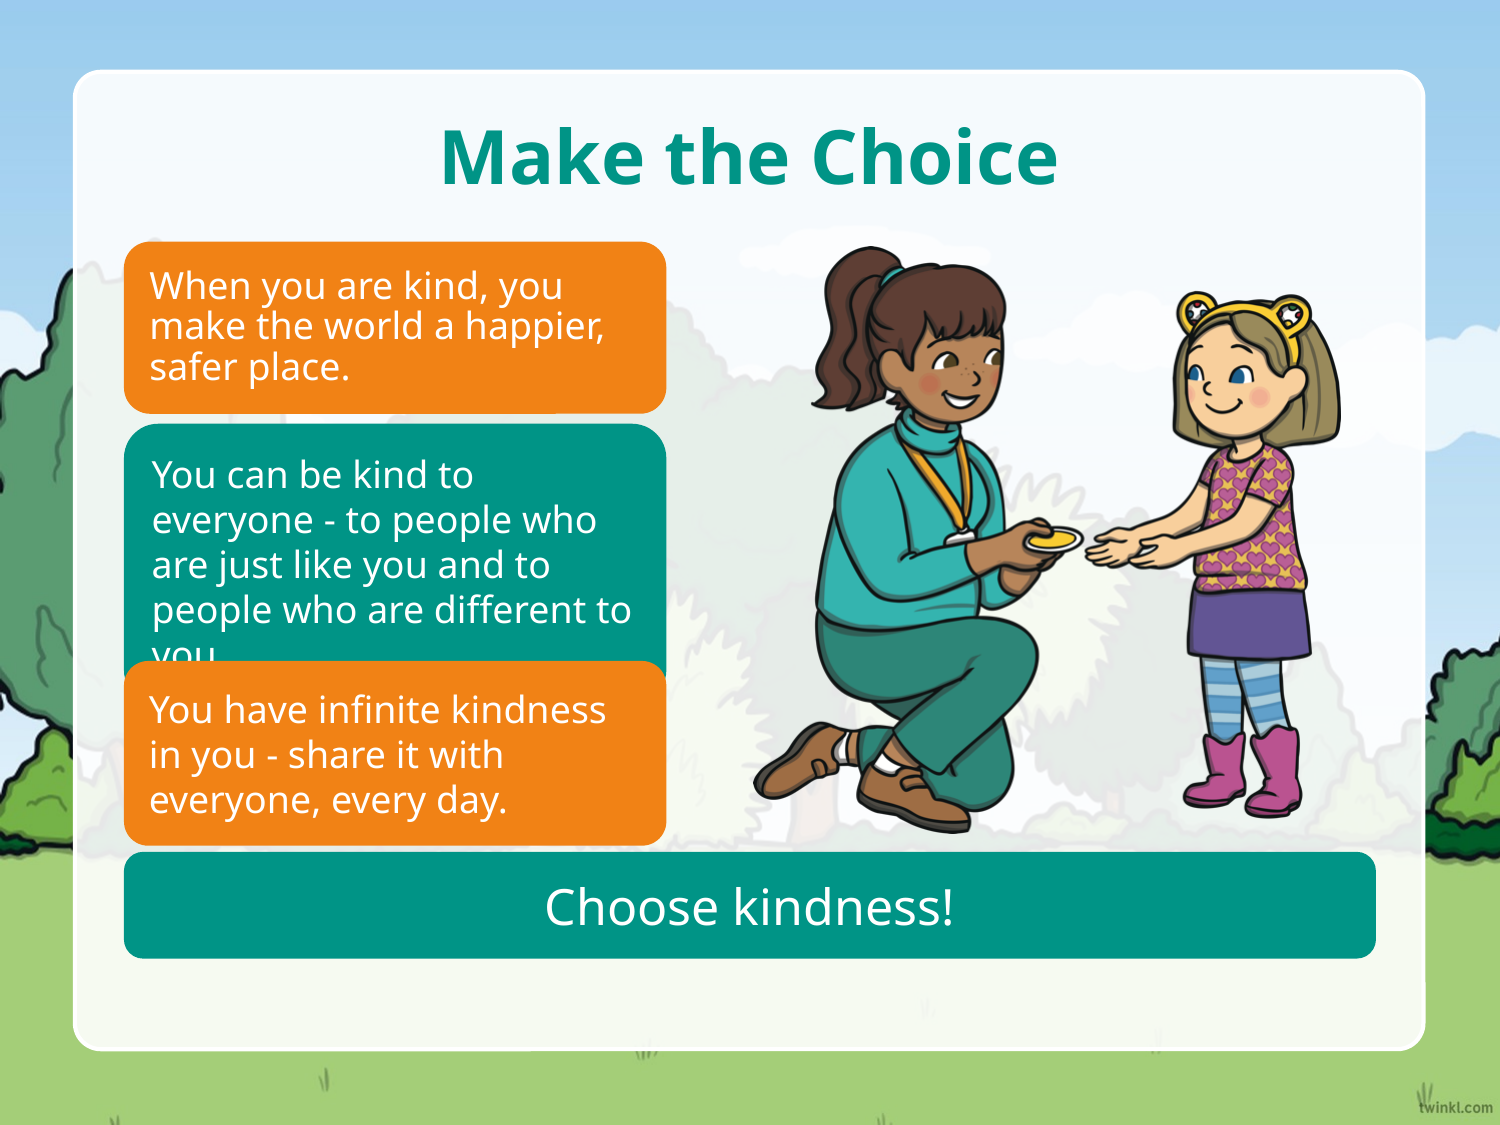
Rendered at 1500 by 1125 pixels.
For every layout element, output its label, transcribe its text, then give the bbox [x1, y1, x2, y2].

text_box Choose kindness! [123, 851, 1376, 959]
text_box You can be kind to everyone - to people who are just like you and to people who are different to you. [123, 423, 667, 678]
title Make the Choice [75, 78, 1424, 242]
picture [0, 0, 1500, 1125]
text_box When you are kind, you make the world a happier, safer place. [123, 241, 667, 414]
text_box You have infinite kindness in you - share it with everyone, every day. [123, 660, 667, 846]
